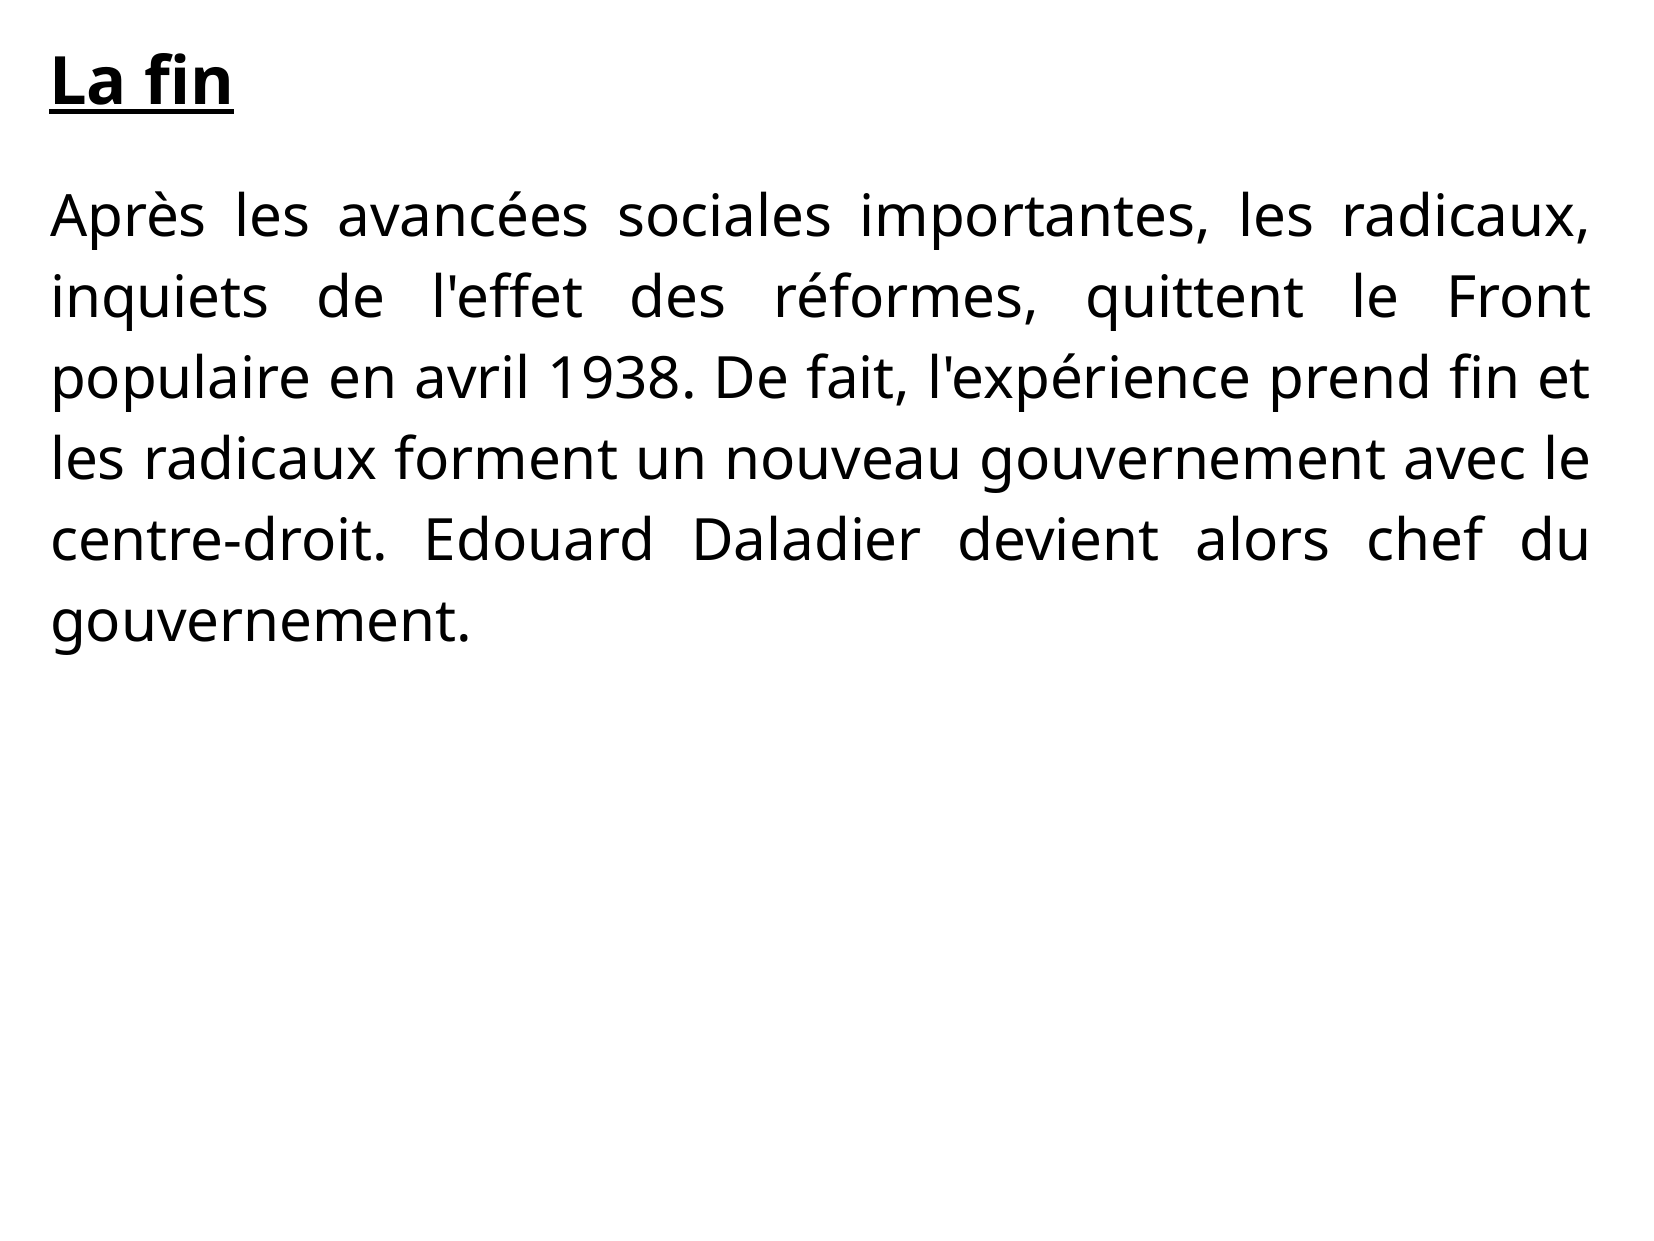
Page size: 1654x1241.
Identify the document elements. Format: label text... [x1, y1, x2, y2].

text_box Après les avancées sociales importantes, les radicaux, inquiets de l'effet des réformes, quittent le Front populaire en avril 1938. De fait, l'expérience prend fin et les radicaux forment un nouveau gouvernement avec le centre-droit. Edouard Daladier devient alors chef du gouvernement. [35, 159, 1607, 662]
text_box La fin [34, 17, 1623, 149]
